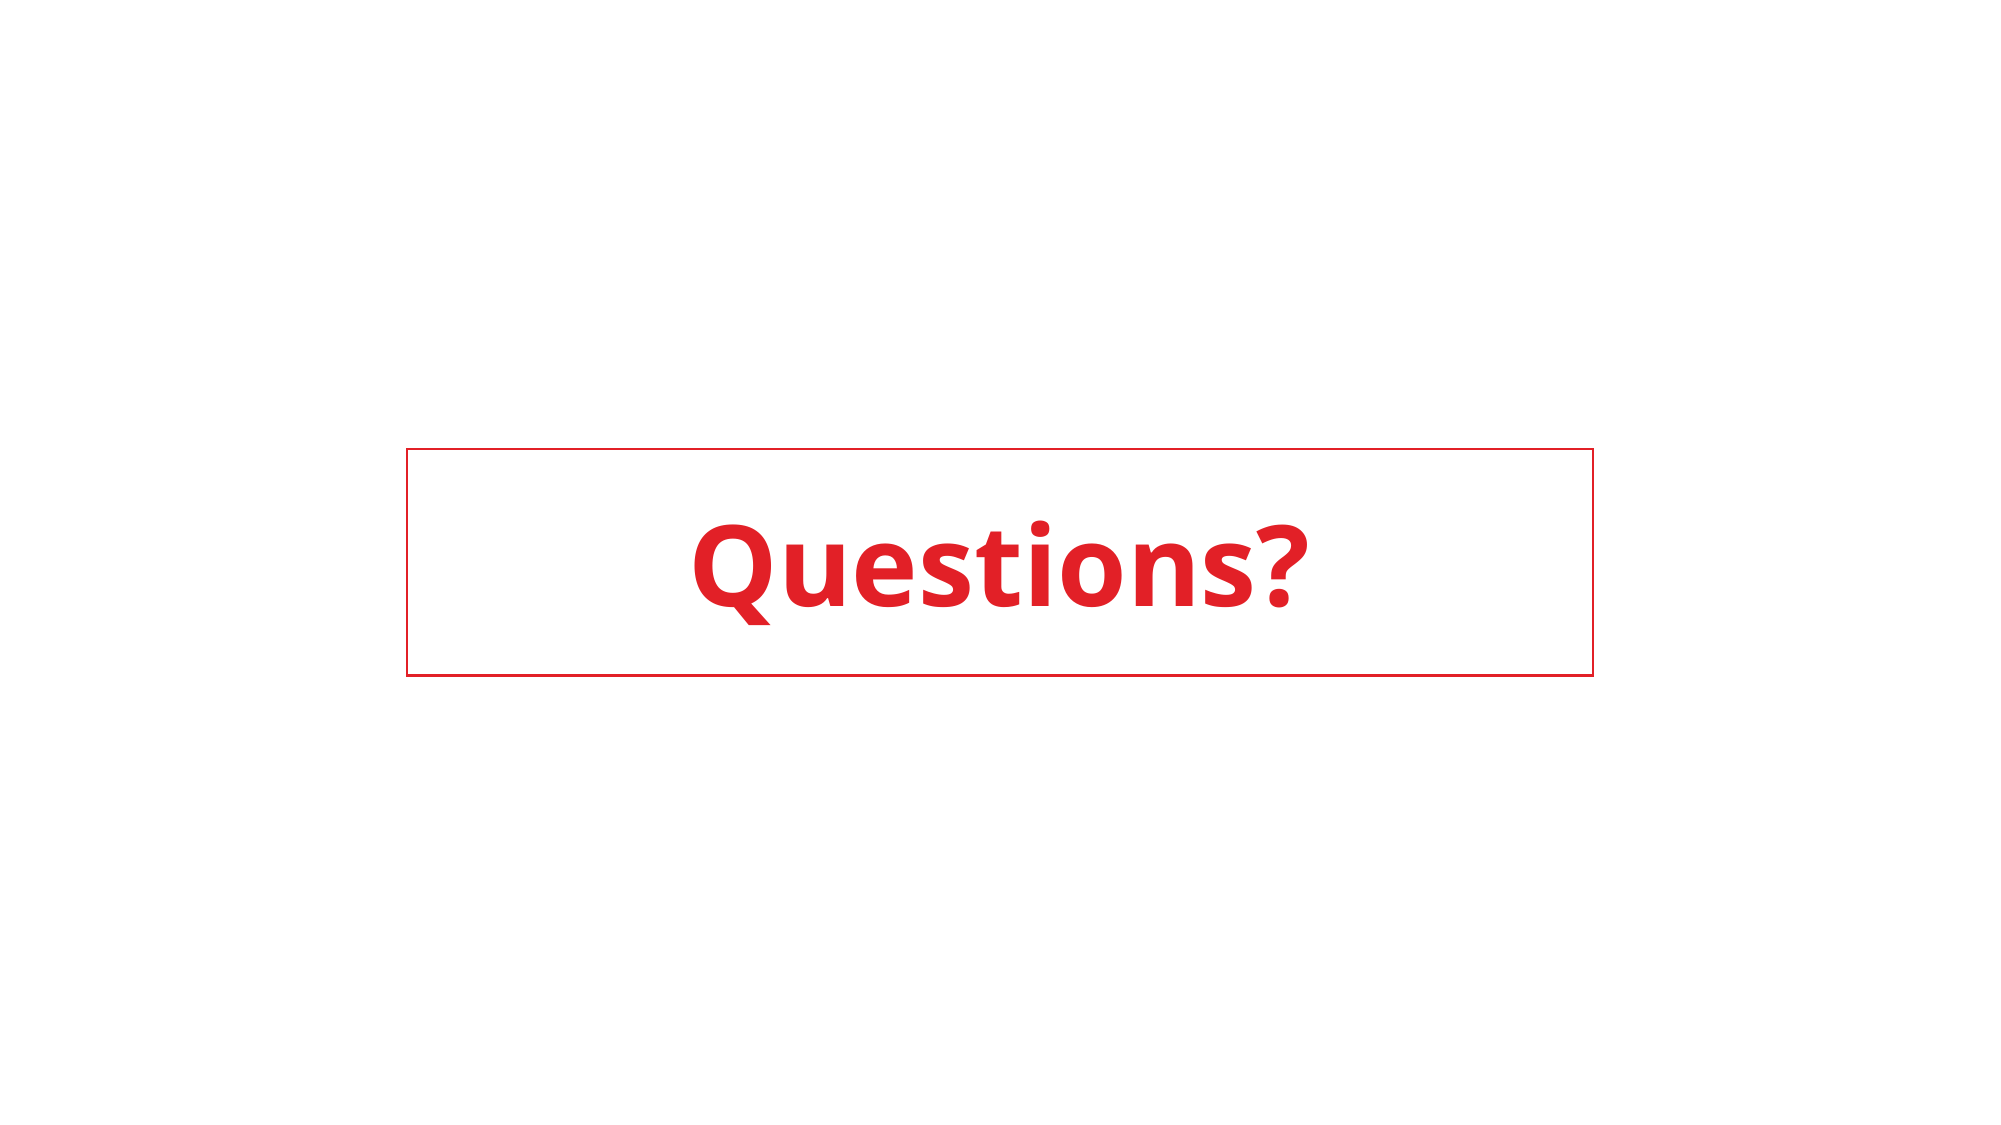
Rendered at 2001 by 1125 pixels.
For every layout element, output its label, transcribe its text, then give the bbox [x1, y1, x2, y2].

text_box [406, 448, 1594, 486]
text_box [406, 637, 1594, 677]
text_box Questions? [383, 486, 1617, 637]
